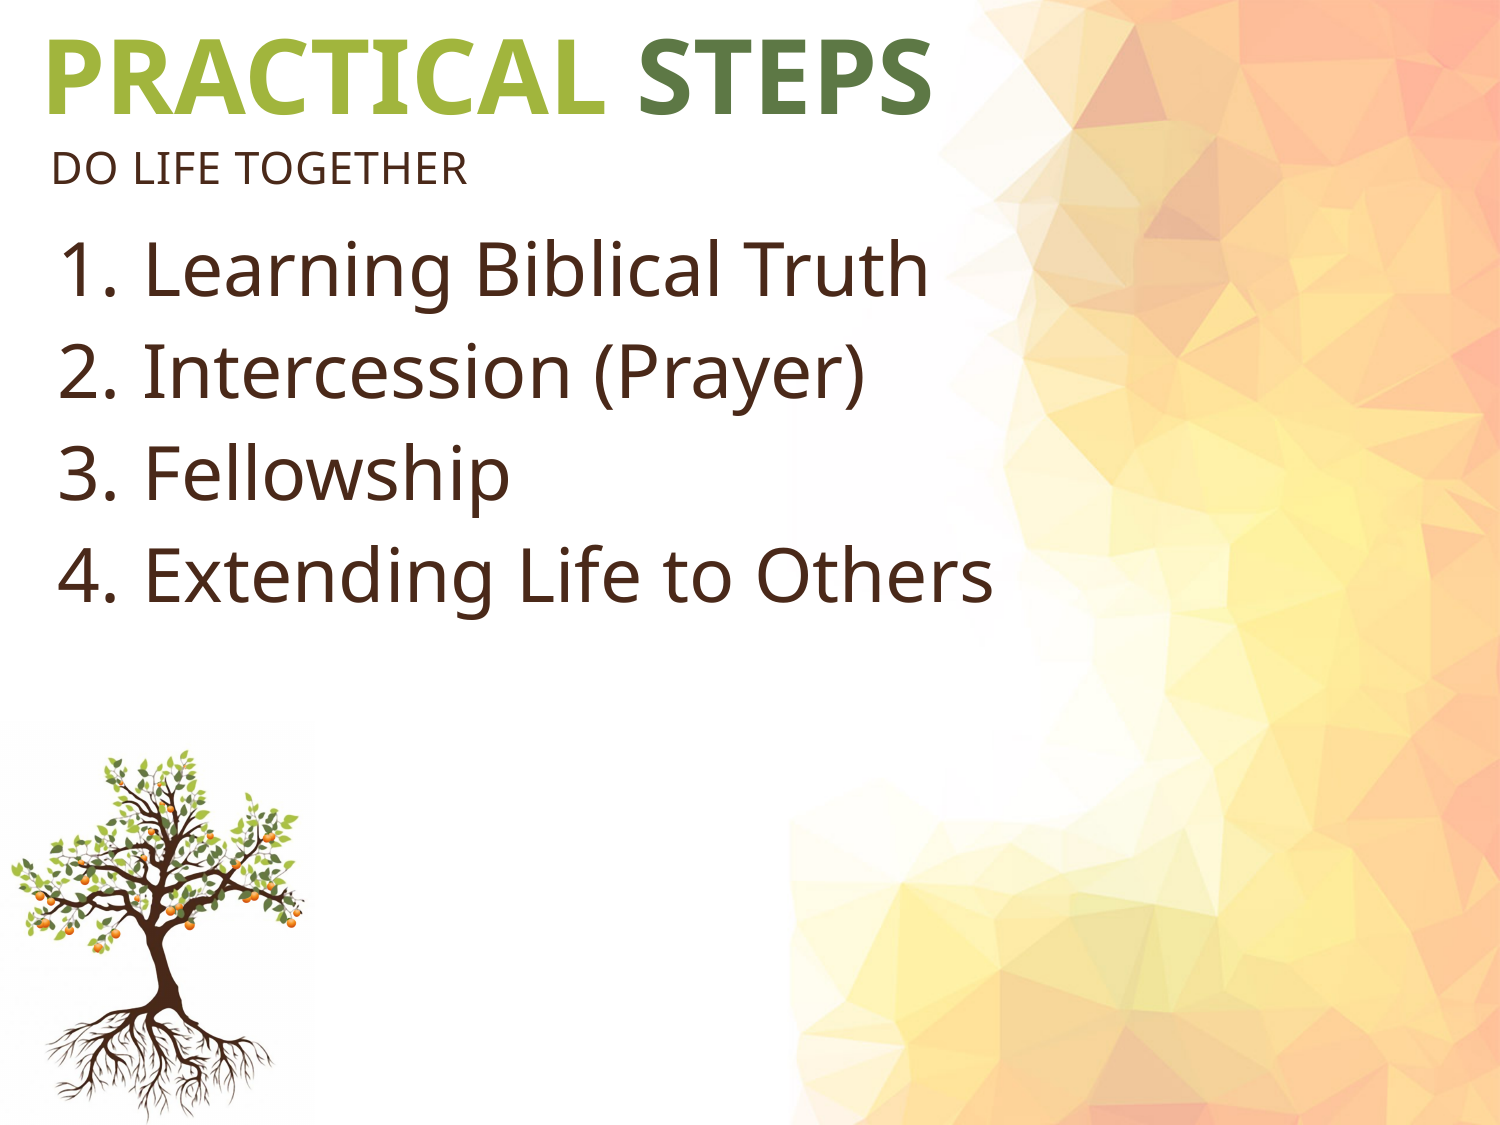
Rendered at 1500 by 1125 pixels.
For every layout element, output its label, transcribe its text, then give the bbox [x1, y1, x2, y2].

list Learning Biblical Truth Intercession (Prayer) Fellowship Extending Life to Others [42, 224, 1444, 1074]
picture [0, 0, 1500, 1125]
text_box PRACTICAL STEPS [25, 17, 1500, 290]
text_box DO LIFE TOGETHER [35, 138, 1161, 410]
